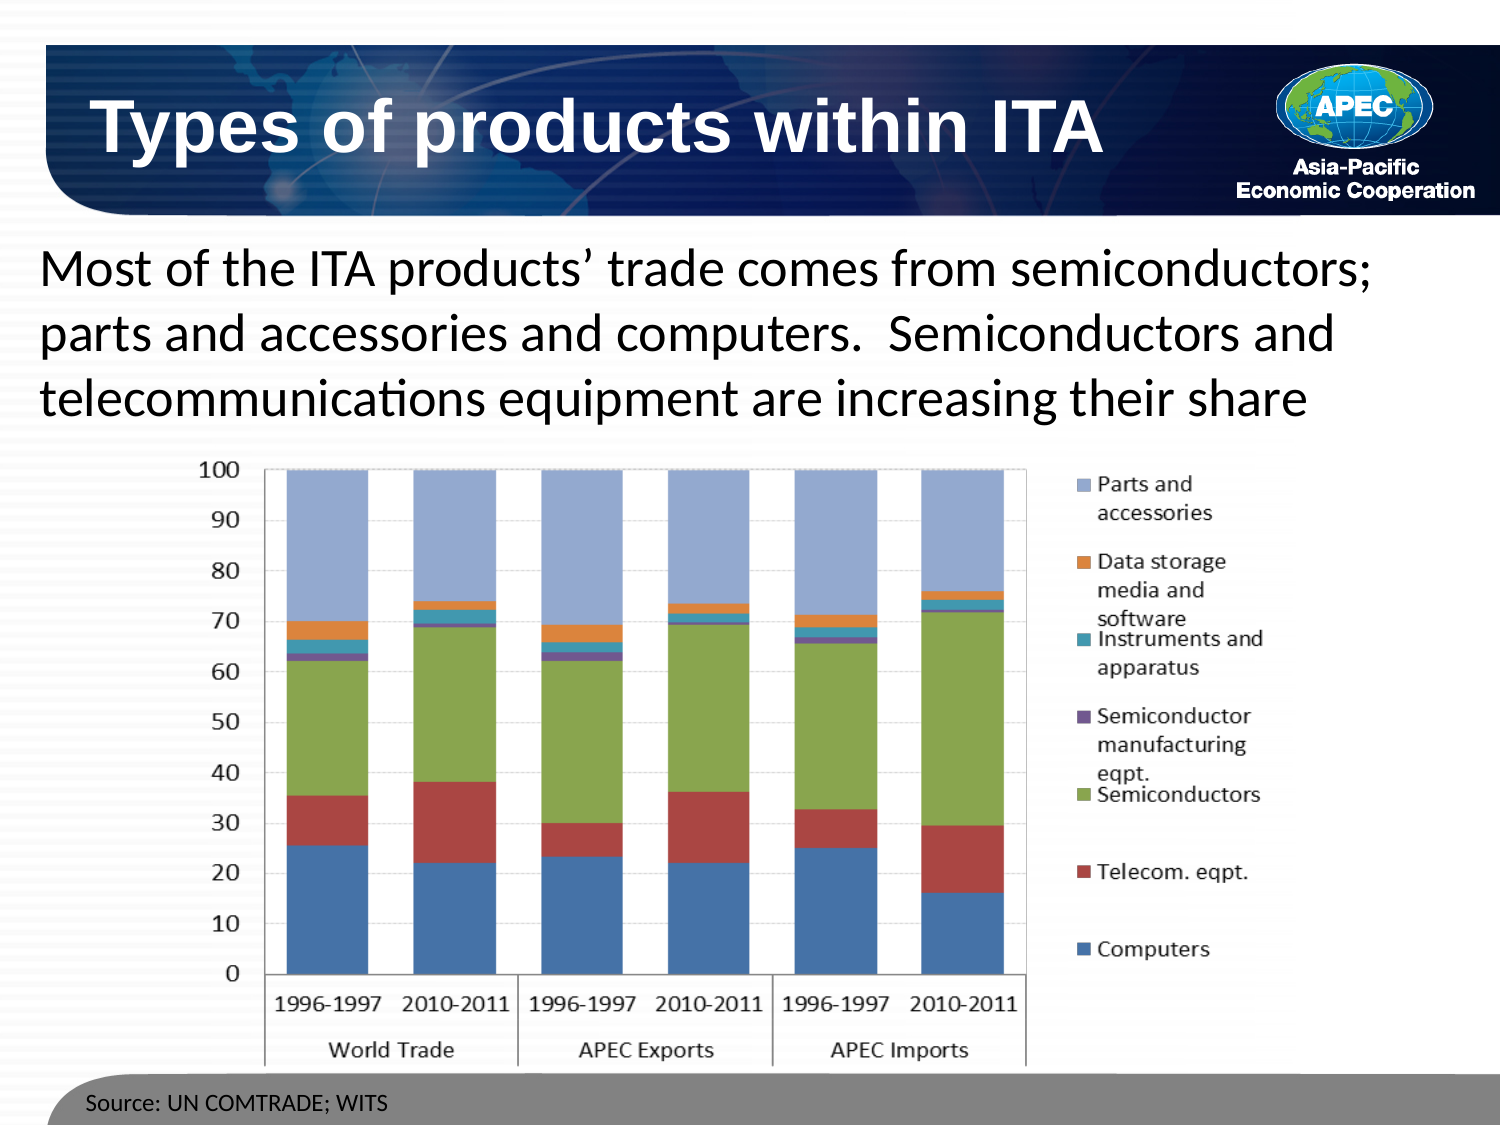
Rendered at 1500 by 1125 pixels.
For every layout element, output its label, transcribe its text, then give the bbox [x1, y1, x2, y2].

text_box Most of the ITA products’ trade comes from semiconductors; parts and accessories and computers. Semiconductors and telecommunications equipment are increasing their share [24, 225, 1438, 500]
text_box Types of products within ITA [74, 70, 1188, 175]
picture [0, 0, 1500, 1125]
text_box Source: UN COMTRADE; WITS [70, 1079, 1396, 1125]
